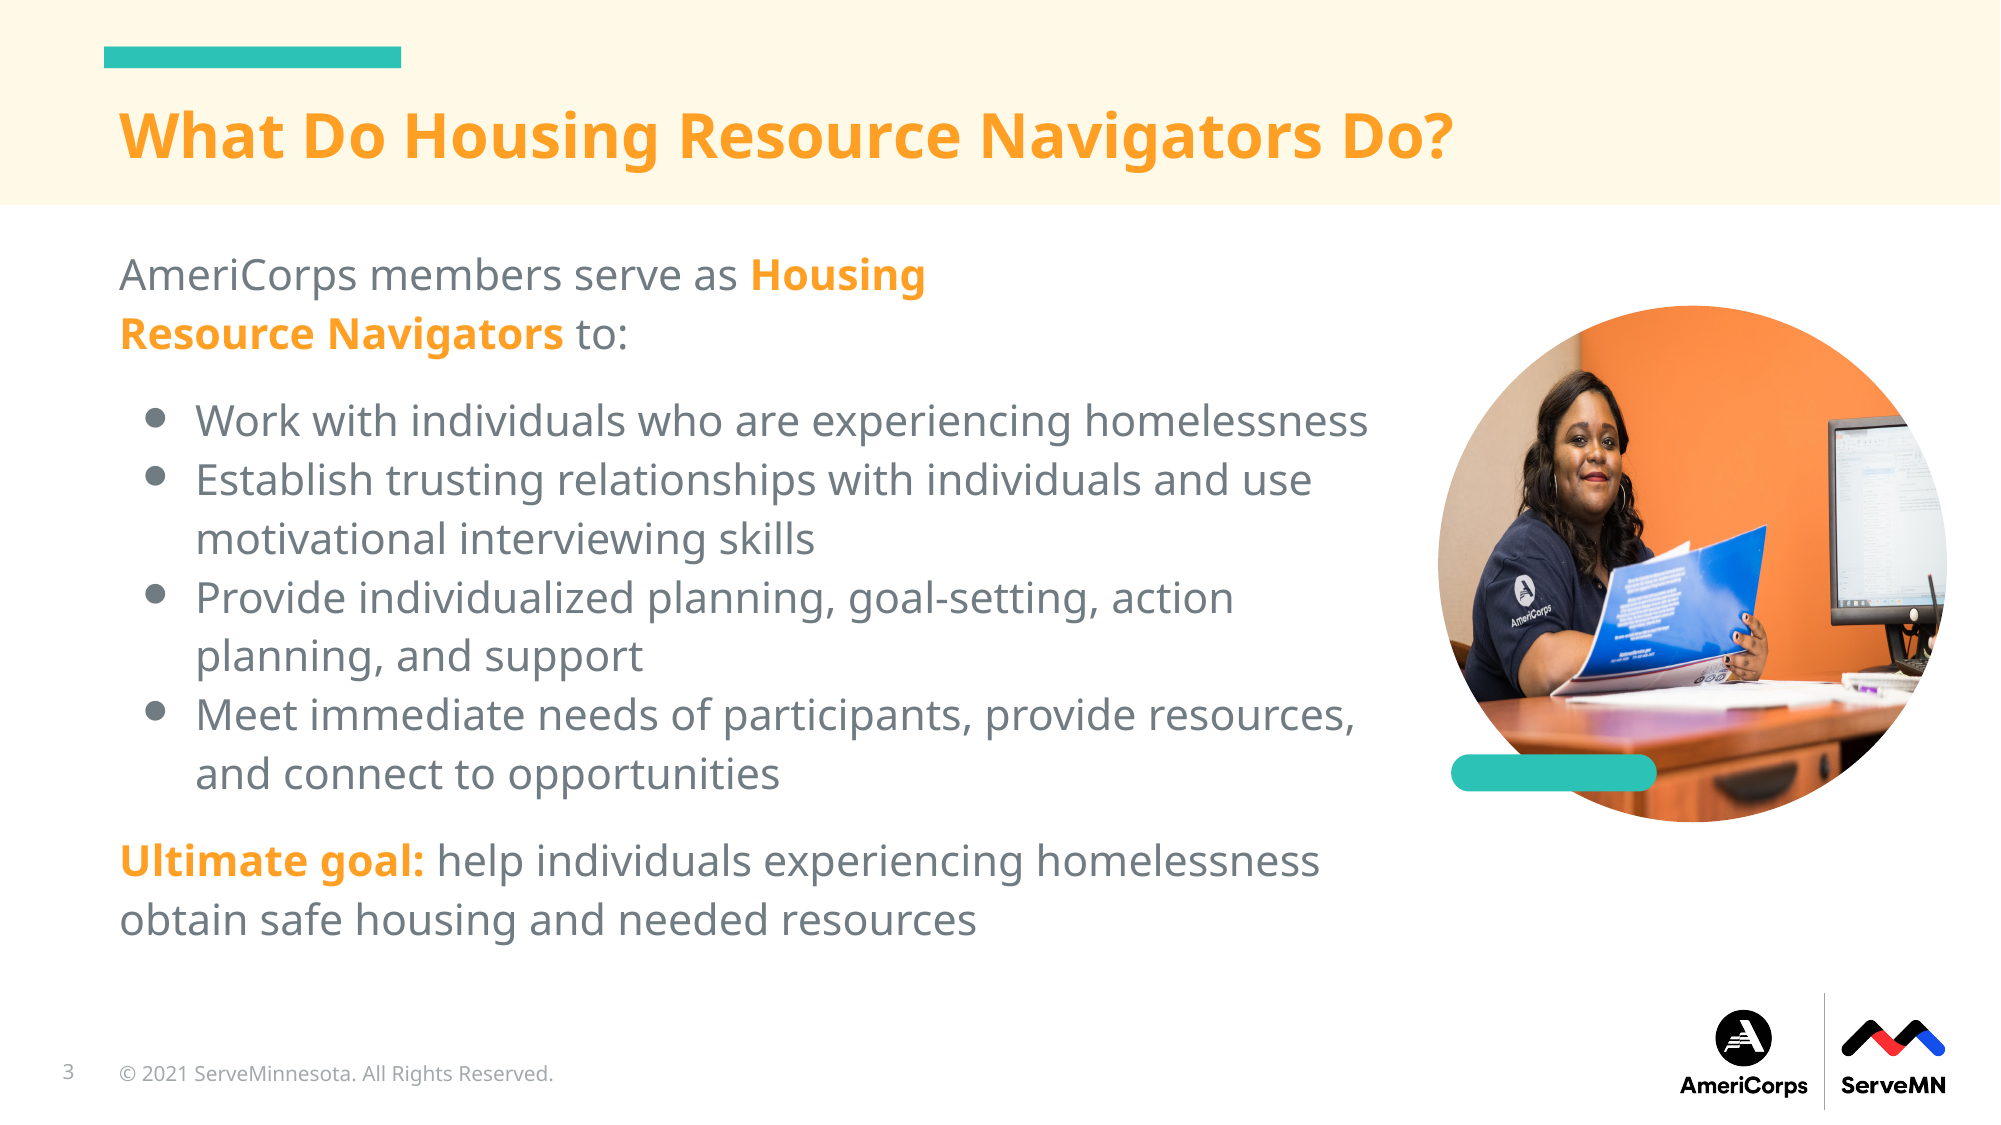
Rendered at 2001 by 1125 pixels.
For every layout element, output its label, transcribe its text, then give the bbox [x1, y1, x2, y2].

list AmeriCorps members serve as Housing Resource Navigators to: Work with individuals who are experiencing homelessness Establish trusting relationships with individuals and use motivational interviewing skills Provide individualized planning, goal-setting, action planning, and support Meet immediate needs of participants, provide resources, and connect to opportunities Ultimate goal: help individuals experiencing homelessness obtain safe housing and needed resources [104, 232, 1439, 958]
title What Do Housing Resource Navigators Do? [104, 96, 1830, 187]
picture [1663, 976, 1962, 1125]
slide_number 3 [20, 1042, 90, 1103]
slide_number © 2021 ServeMinnesota. All Rights Reserved. [104, 1042, 967, 1103]
picture [1438, 305, 1947, 823]
